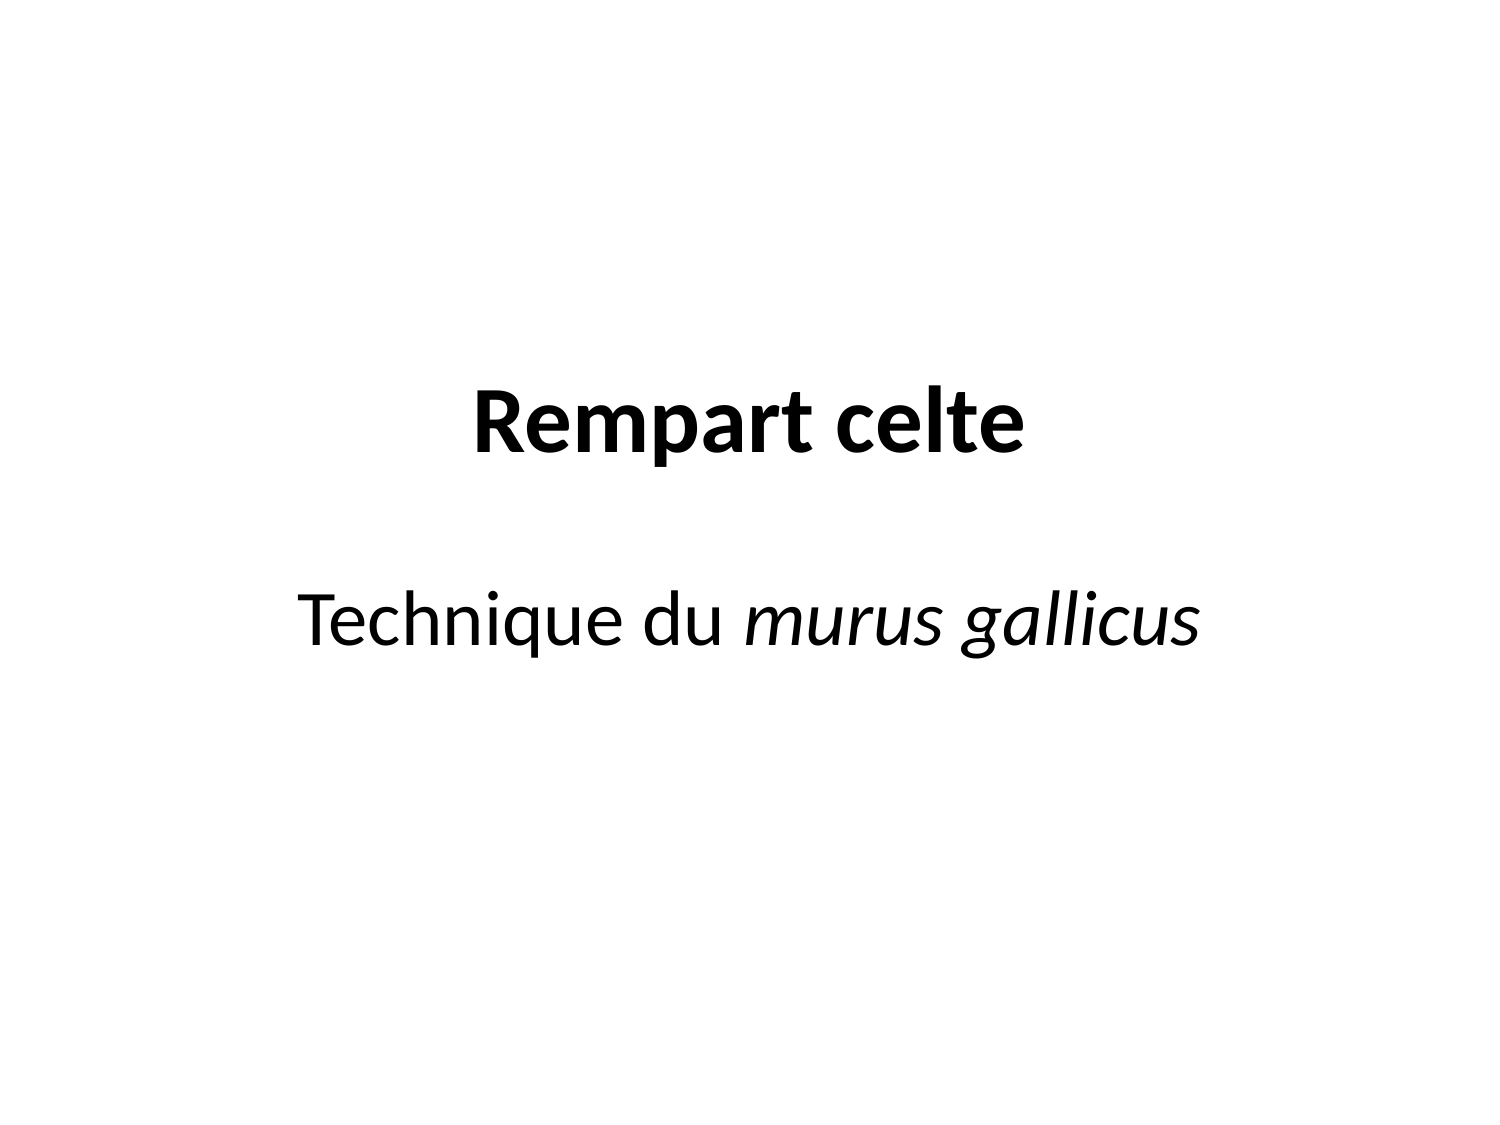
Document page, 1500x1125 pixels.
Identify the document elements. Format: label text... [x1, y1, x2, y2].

title Rempart celte Technique du murus gallicus [112, 349, 1388, 764]
